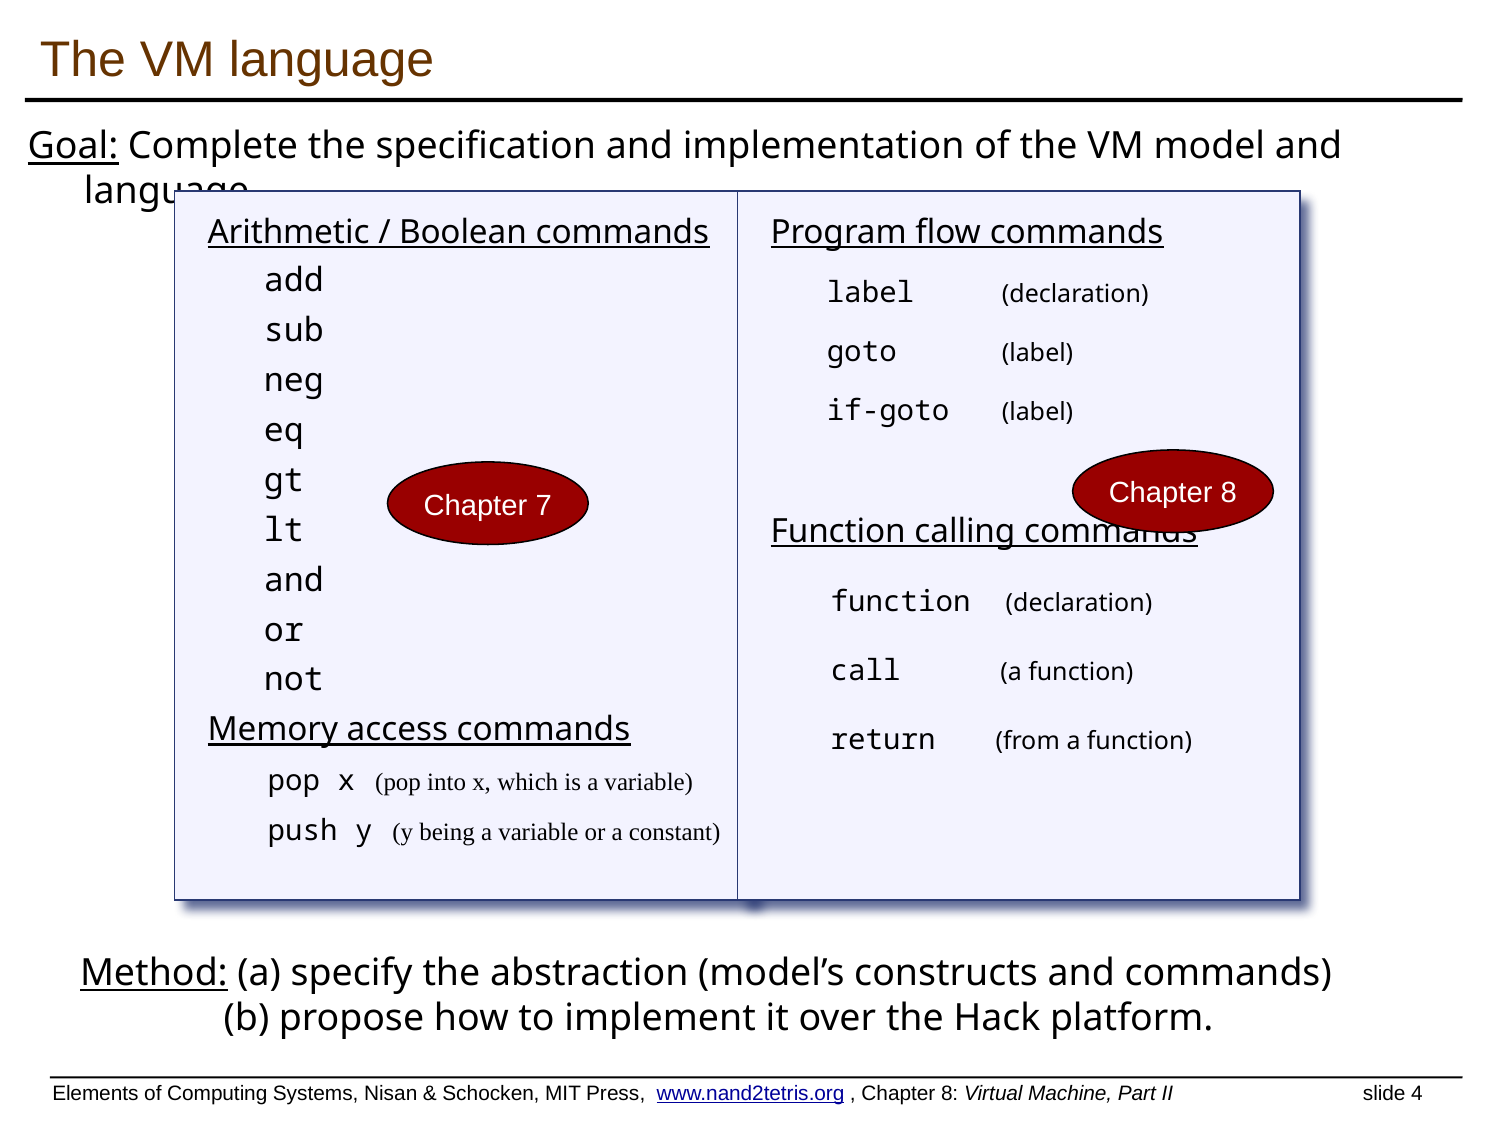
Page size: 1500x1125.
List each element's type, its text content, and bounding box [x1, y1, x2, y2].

list Goal: Complete the specification and implementation of the VM model and language [12, 113, 1500, 185]
text_box Method: (a) specify the abstraction (model’s constructs and commands) (b) propose how to implement it over the Hack platform. [64, 940, 1500, 1094]
text_box Arithmetic / Boolean commands add sub neg eq gt lt and or not Memory access commands pop x (pop into x, which is a variable) push y (y being a variable or a constant) [174, 191, 737, 900]
title The VM language [24, 12, 1463, 100]
text_box Program flow commands label (declaration) goto (label) if-goto (label) Function calling commands function (declaration) call (a function) return (from a function) [737, 191, 1300, 900]
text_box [387, 449, 1274, 545]
